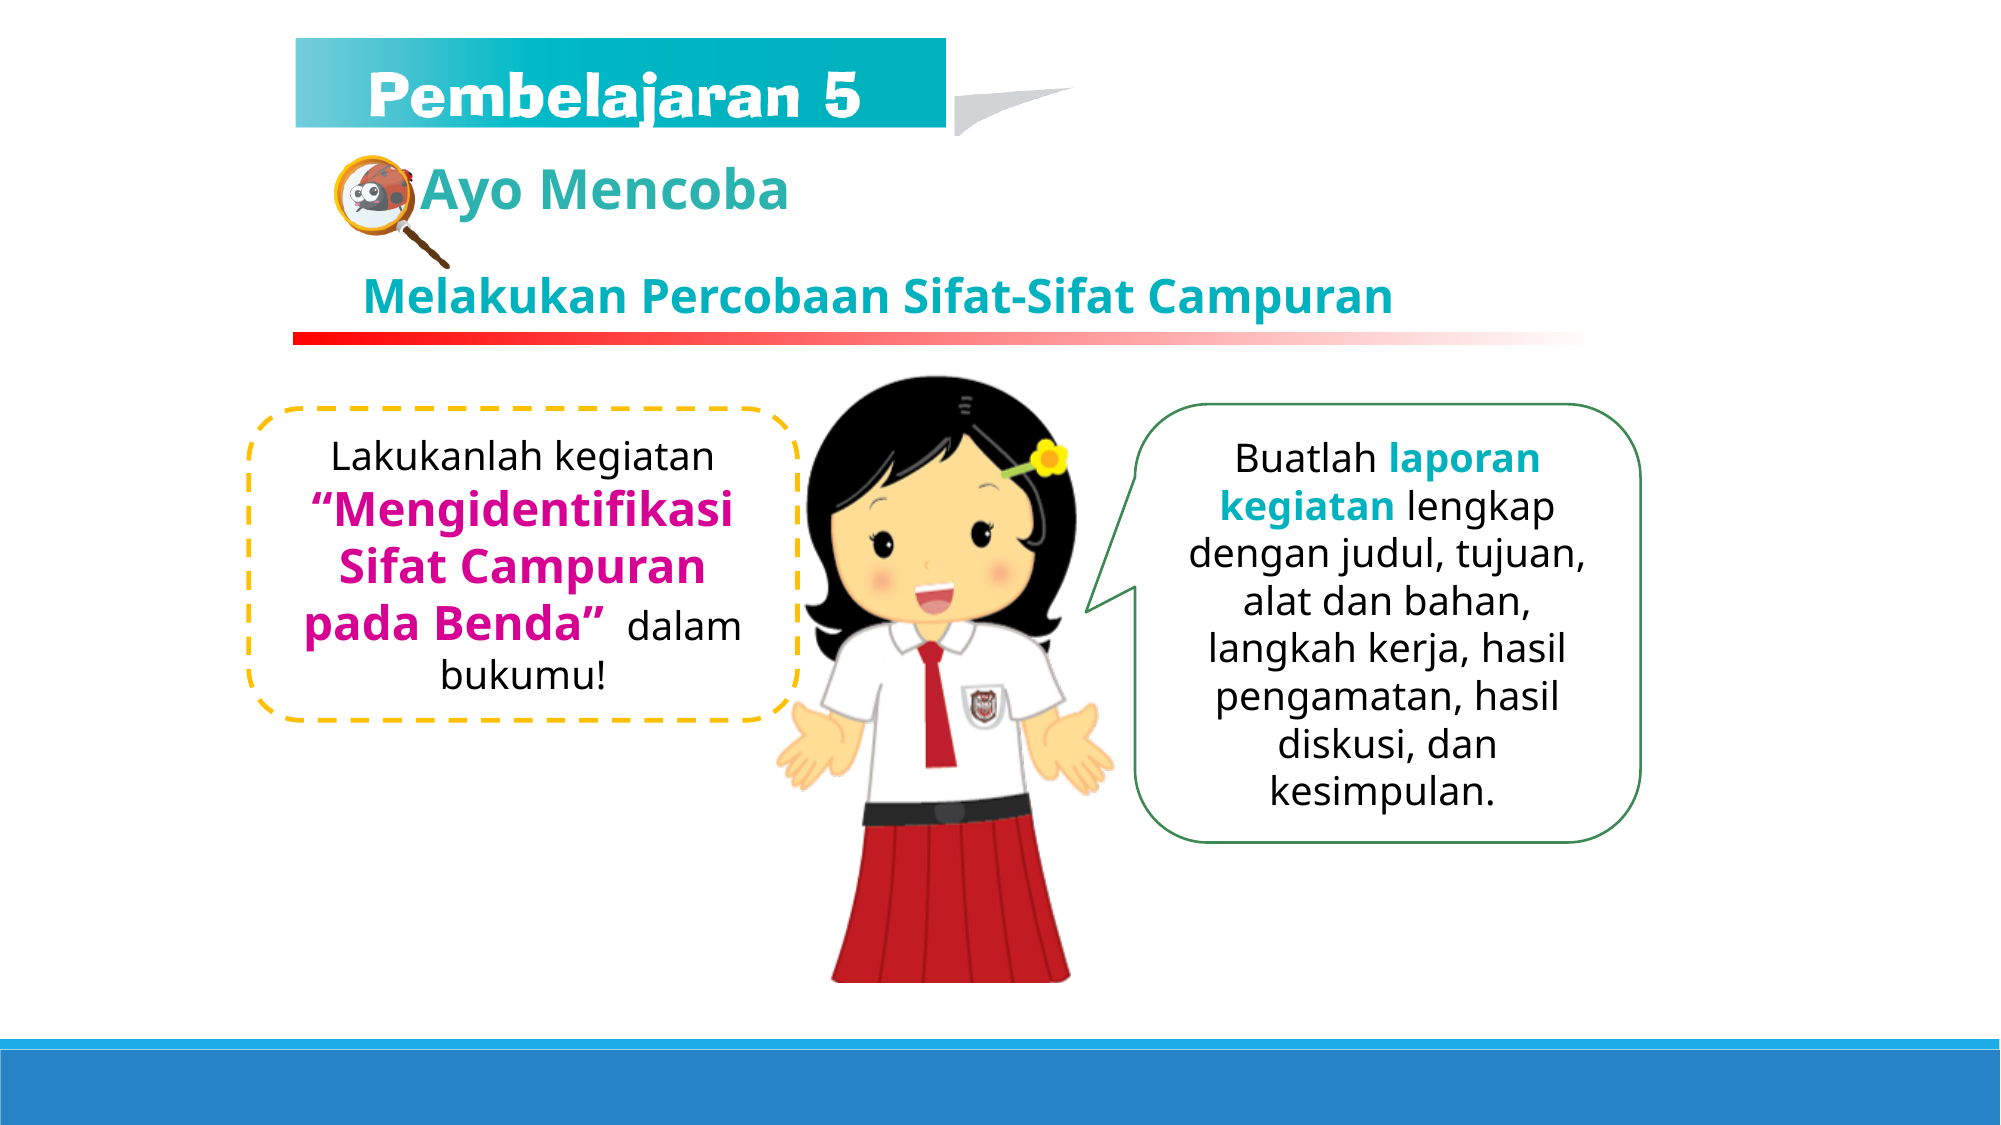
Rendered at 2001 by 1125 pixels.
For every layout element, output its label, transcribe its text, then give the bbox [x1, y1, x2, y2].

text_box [334, 146, 803, 270]
text_box Buatlah laporan kegiatan lengkap dengan judul, tujuan, alat dan bahan, langkah kerja, hasil pengamatan, hasil diskusi, dan kesimpulan. [1151, 402, 1642, 844]
text_box Melakukan Percobaan Sifat-Sifat Campuran [347, 258, 1726, 331]
picture [747, 338, 1143, 984]
picture [295, 28, 1079, 137]
text_box [292, 332, 1597, 346]
text_box Lakukanlah kegiatan “Mengidentifikasi Sifat Campuran pada Benda” dalam bukumu! [248, 408, 744, 721]
